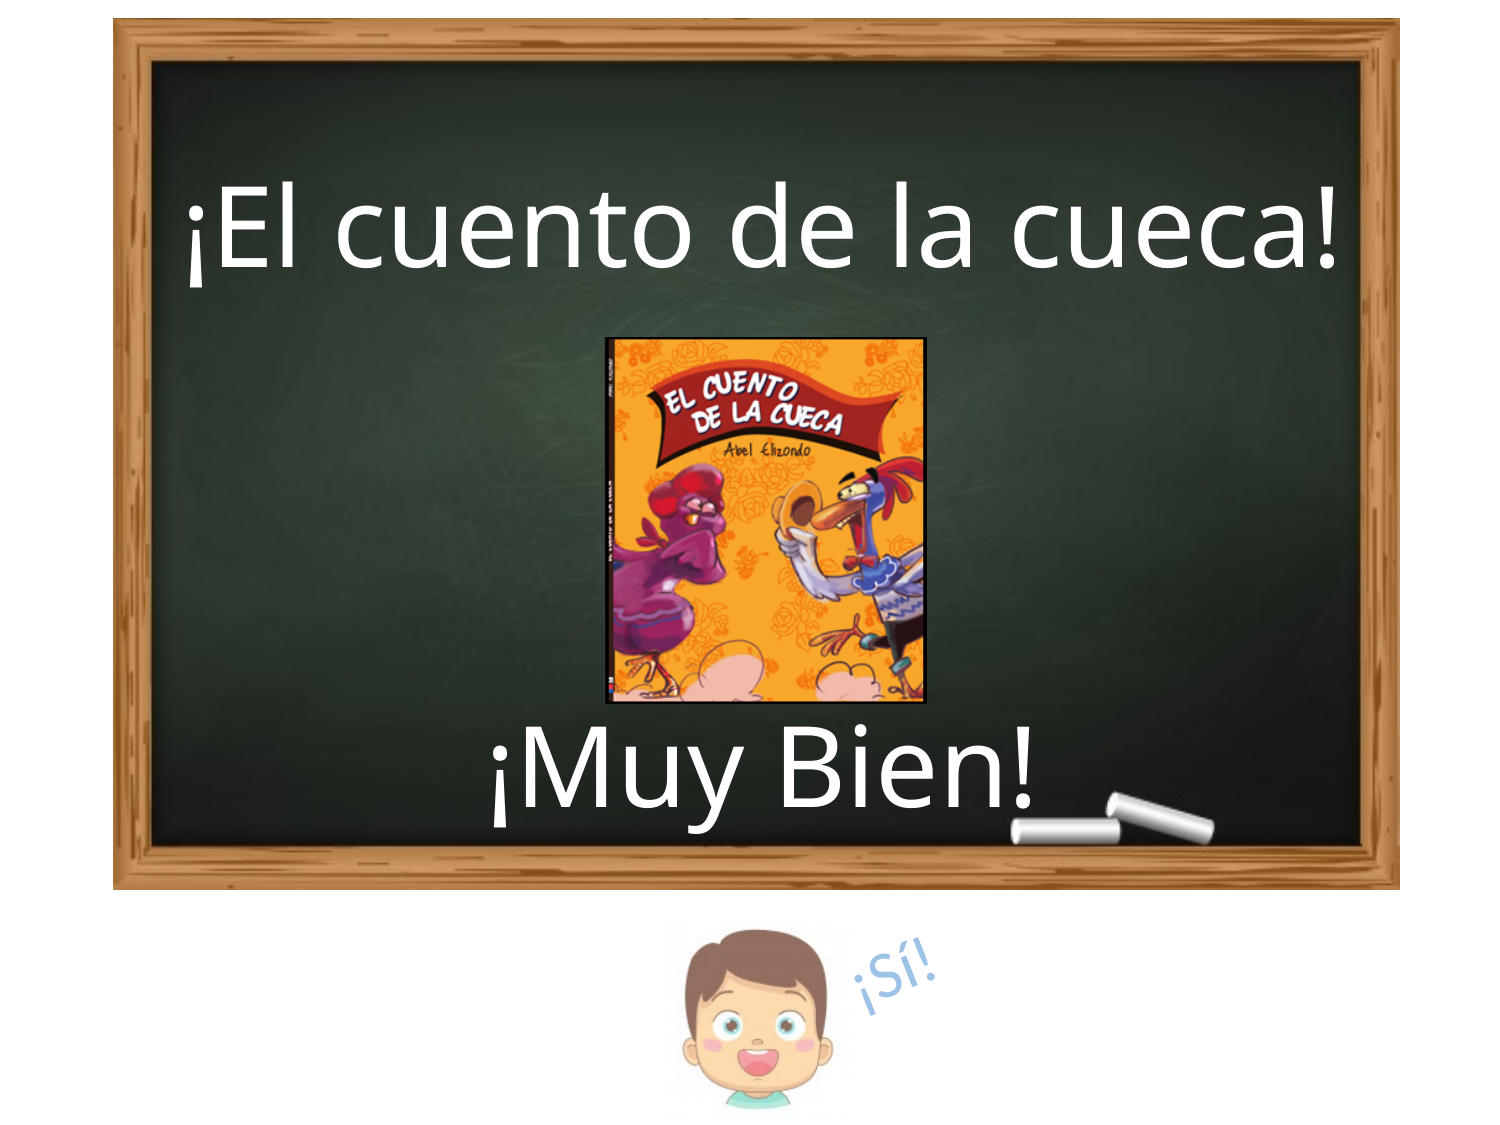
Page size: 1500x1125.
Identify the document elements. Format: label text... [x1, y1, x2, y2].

picture [662, 925, 852, 1116]
text_box ¡Sí! [852, 890, 994, 1035]
picture [113, 18, 1400, 890]
